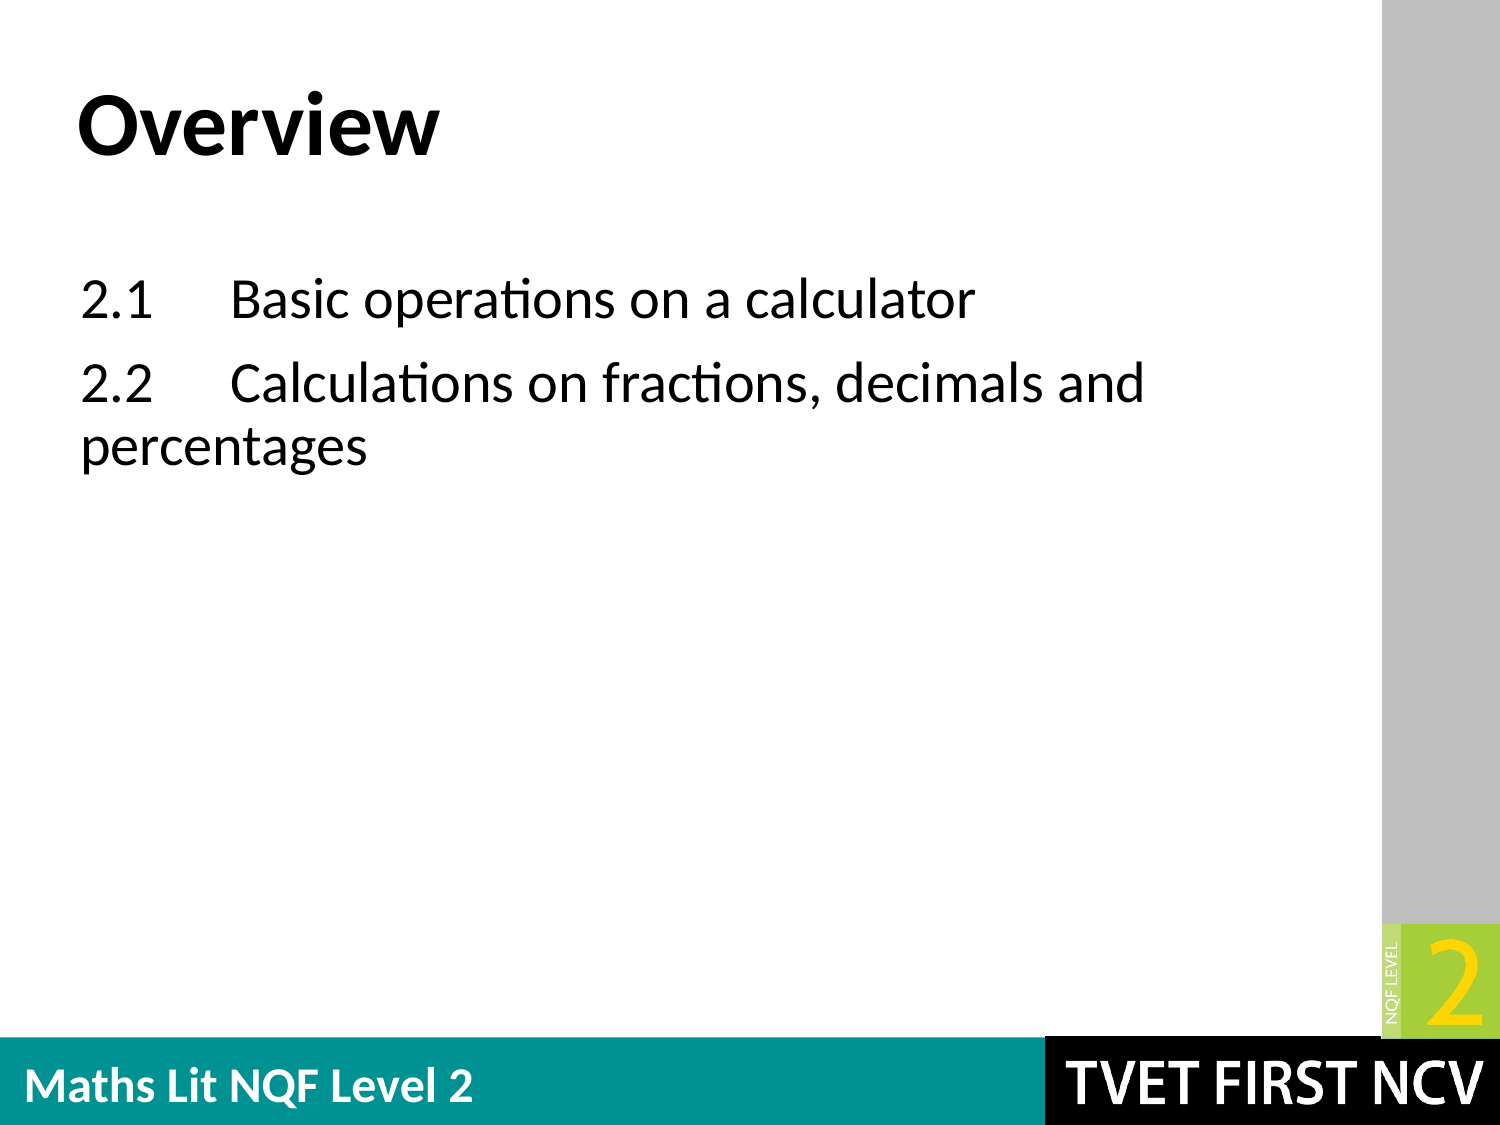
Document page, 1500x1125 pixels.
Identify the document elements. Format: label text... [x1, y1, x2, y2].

picture [1065, 1050, 1484, 1120]
title Overview [62, 68, 1360, 187]
picture [1381, 924, 1500, 1039]
list 2.1 Basic operations on a calculator 2.2 Calculations on fractions, decimals and percentages [65, 261, 1363, 997]
